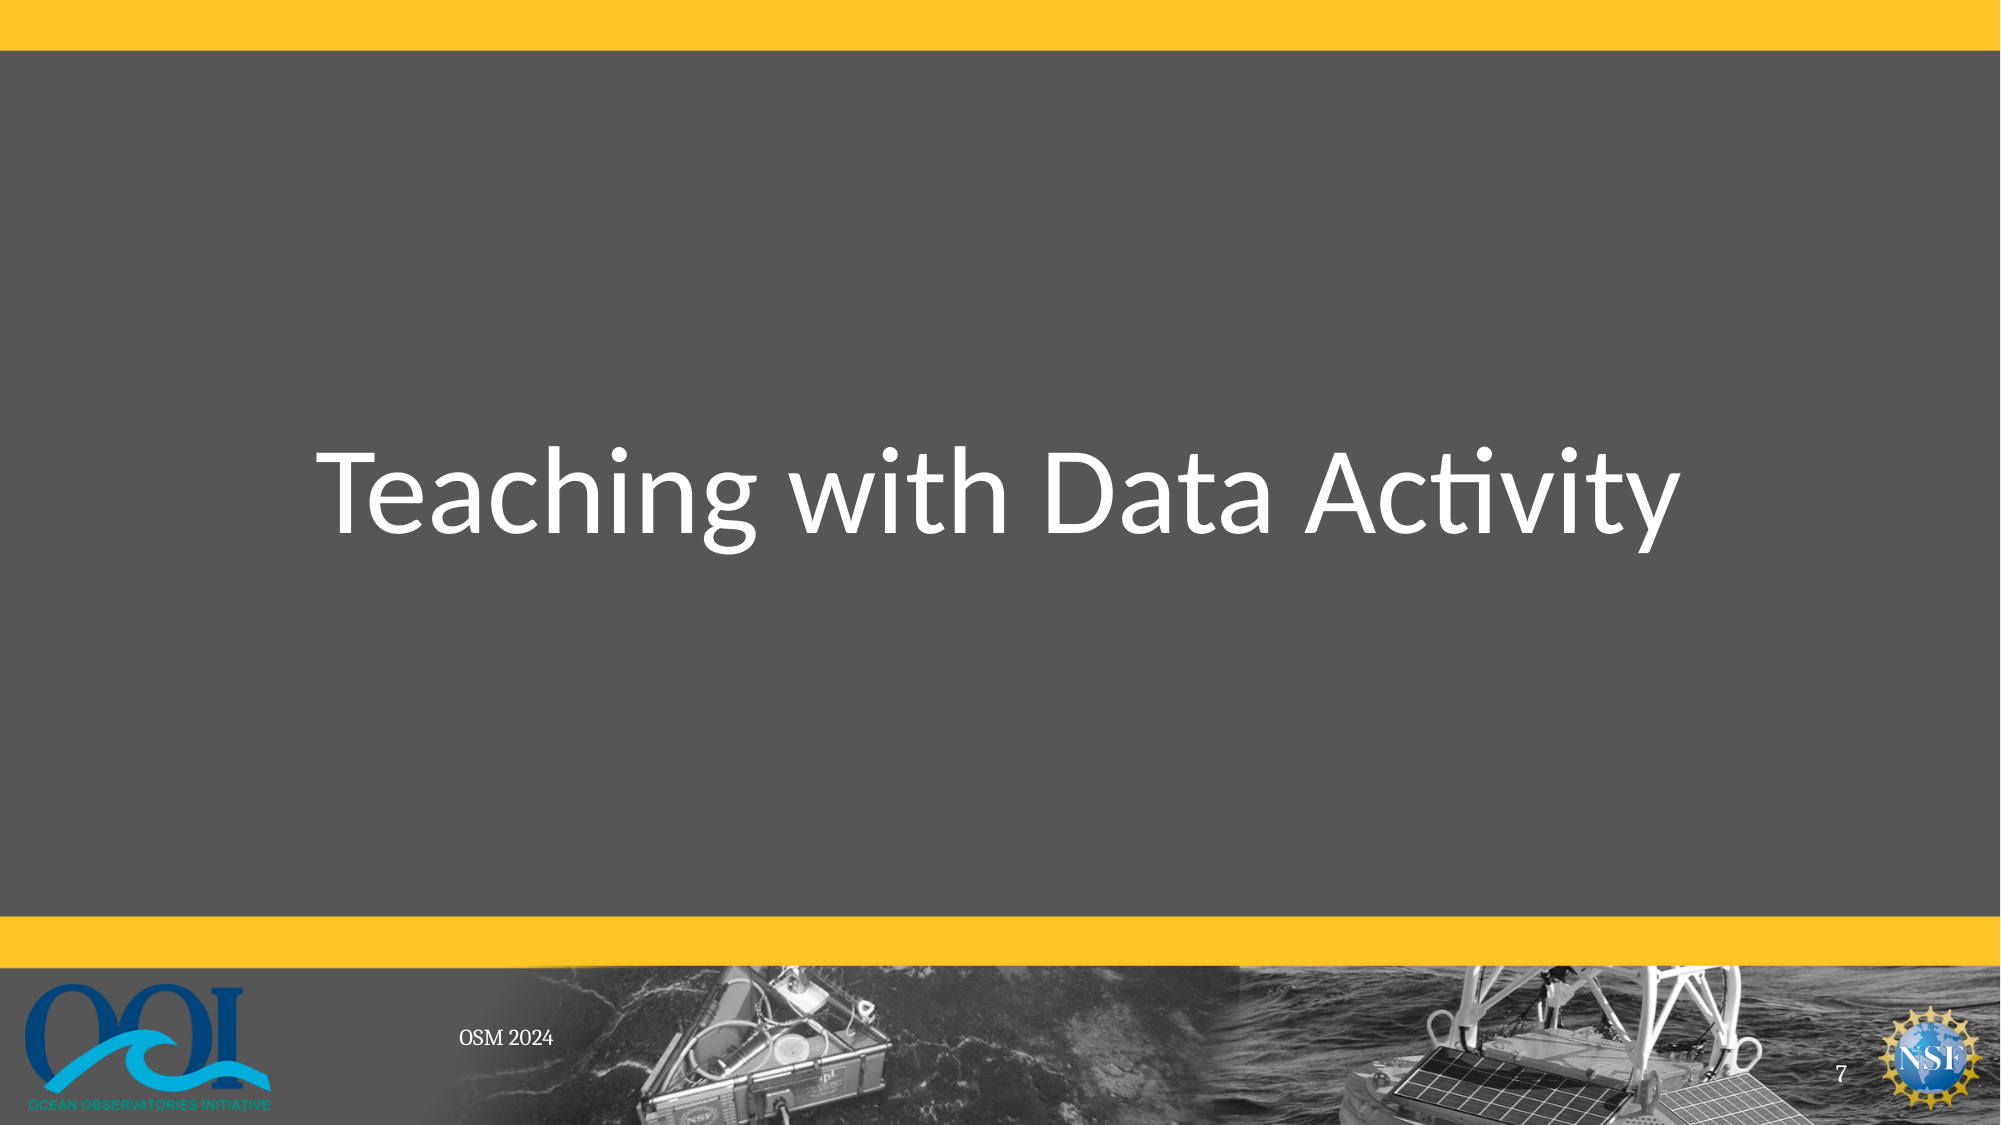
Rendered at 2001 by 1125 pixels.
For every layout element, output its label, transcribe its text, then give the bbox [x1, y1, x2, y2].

title Teaching with Data Activity [249, 184, 1750, 576]
footer OSM 2024 [309, 1007, 704, 1068]
slide_number ‹#› [1412, 1042, 1863, 1103]
picture [0, 0, 2001, 1125]
